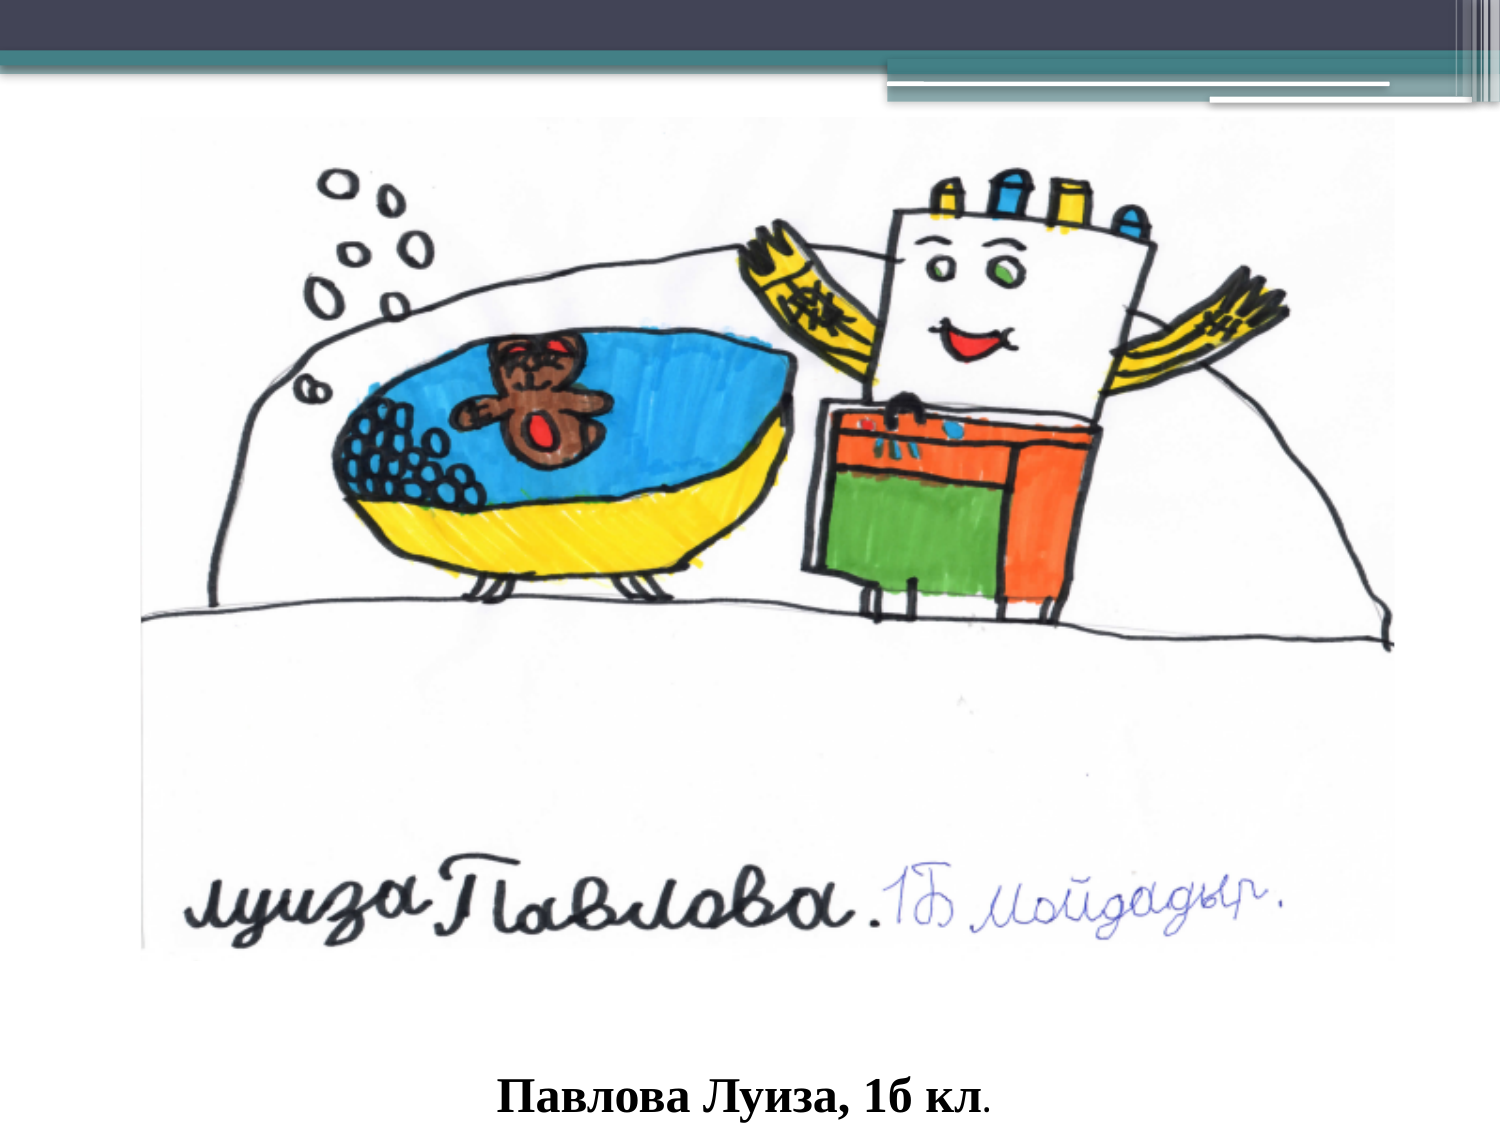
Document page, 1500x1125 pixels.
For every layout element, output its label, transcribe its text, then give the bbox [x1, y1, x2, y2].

picture [140, 116, 1395, 962]
text_box Павлова Луиза, 1б кл. [199, 1054, 1289, 1125]
